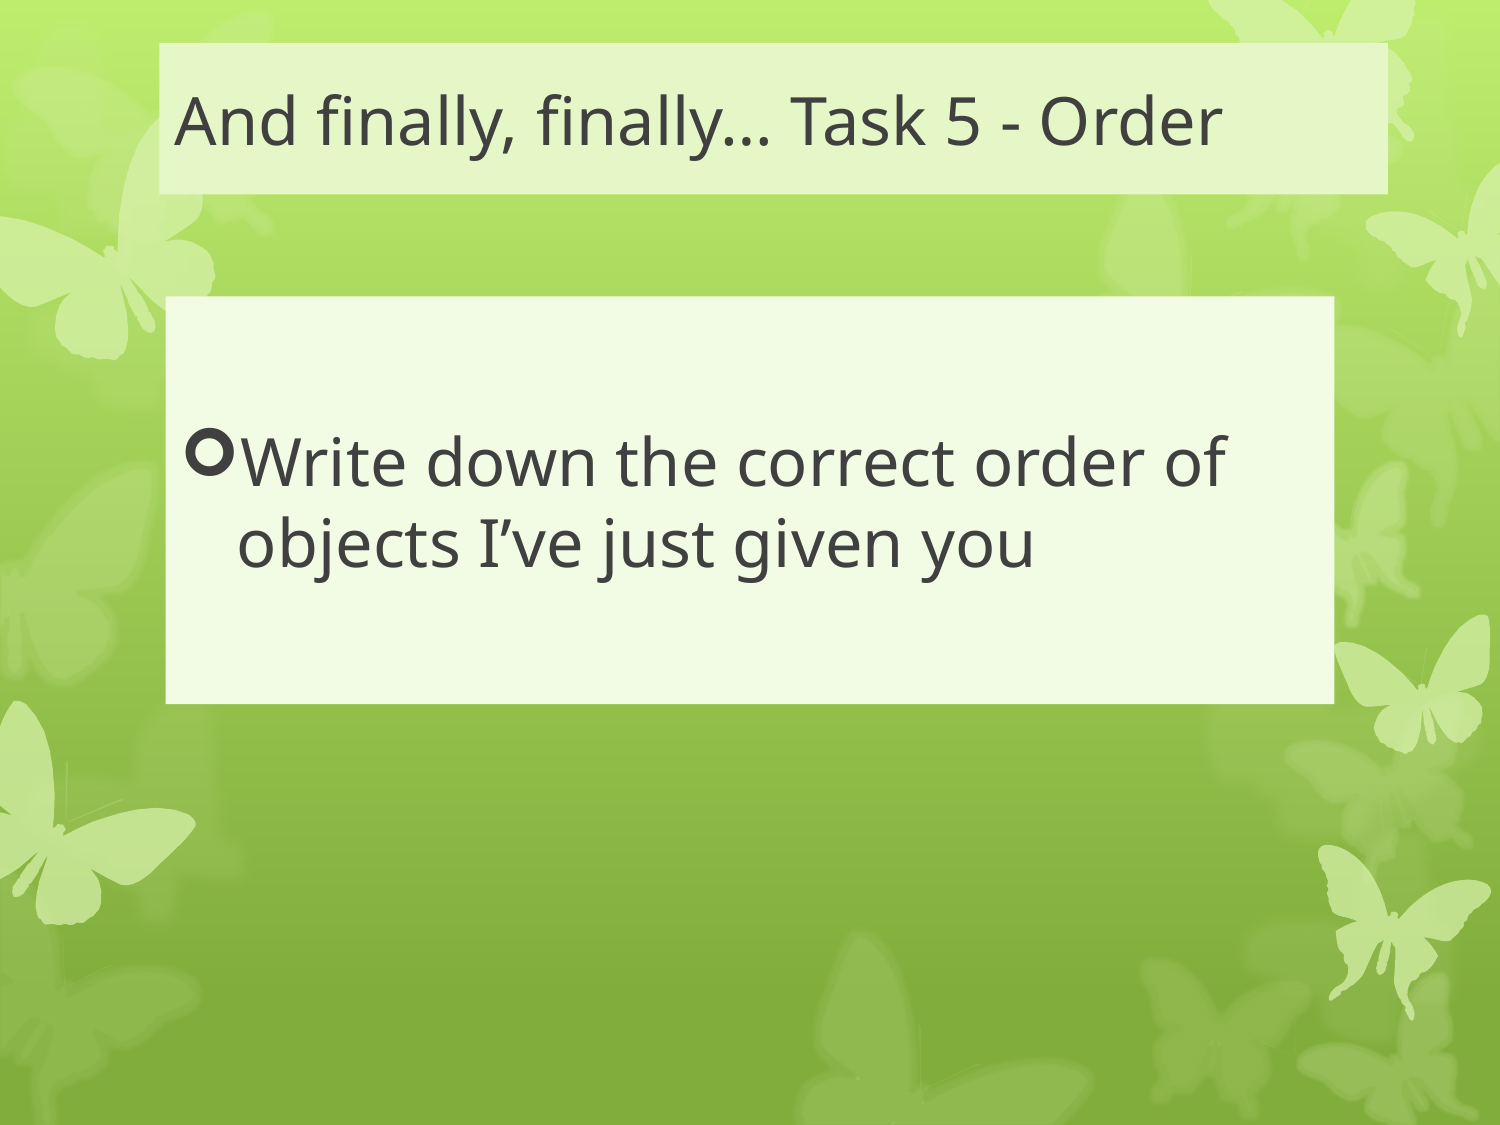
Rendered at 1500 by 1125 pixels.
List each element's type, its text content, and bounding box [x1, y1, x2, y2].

list Write down the correct order of objects I’ve just given you [165, 296, 1335, 705]
title And finally, finally… Task 5 - Order [159, 42, 1388, 195]
